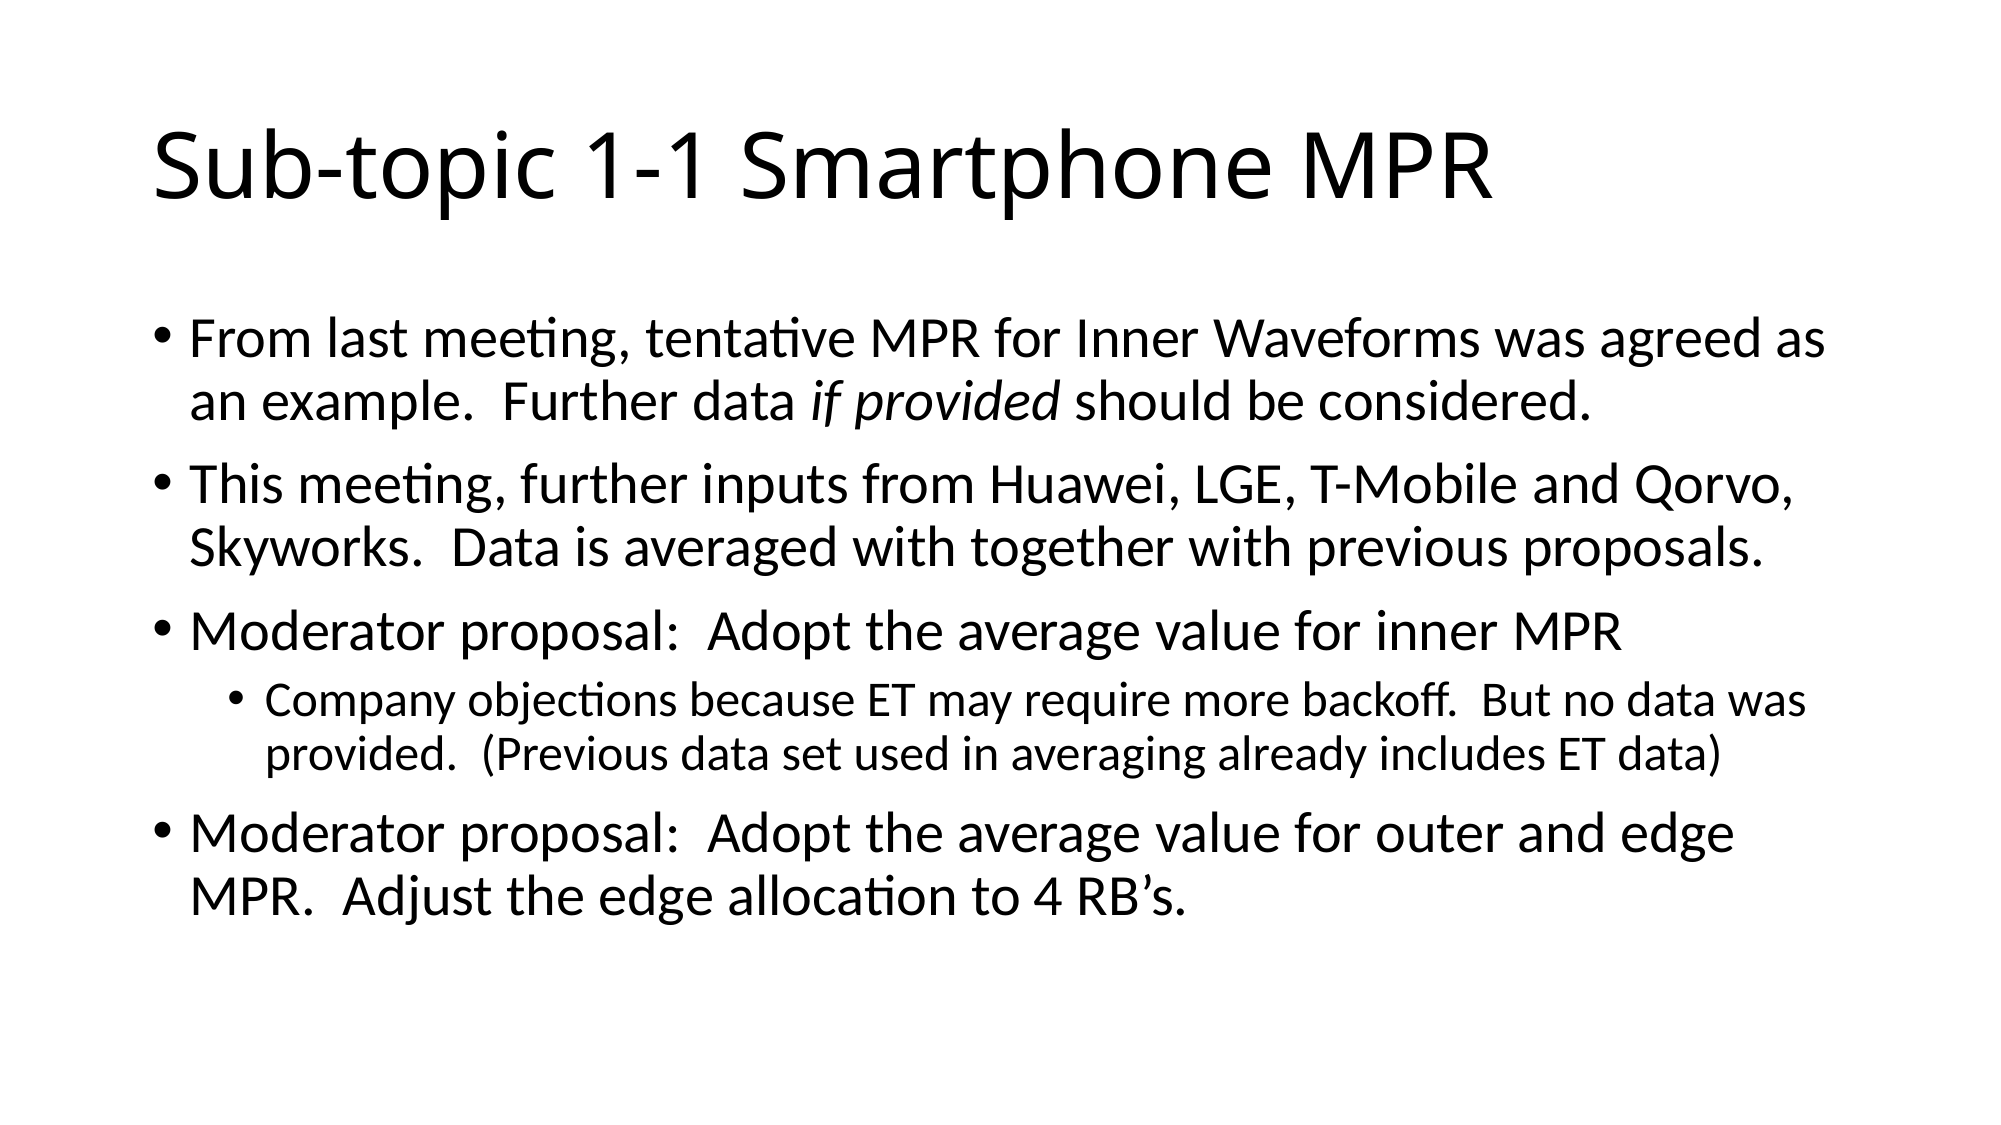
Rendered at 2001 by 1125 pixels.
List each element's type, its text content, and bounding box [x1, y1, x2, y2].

title Sub-topic 1-1 Smartphone MPR [137, 59, 1863, 278]
list From last meeting, tentative MPR for Inner Waveforms was agreed as an example. Further data if provided should be considered. This meeting, further inputs from Huawei, LGE, T-Mobile and Qorvo, Skyworks. Data is averaged with together with previous proposals. Moderator proposal: Adopt the average value for inner MPR Company objections because ET may require more backoff. But no data was provided. (Previous data set used in averaging already includes ET data) Moderator proposal: Adopt the average value for outer and edge MPR. Adjust the edge allocation to 4 RB’s. [137, 299, 1863, 1014]
